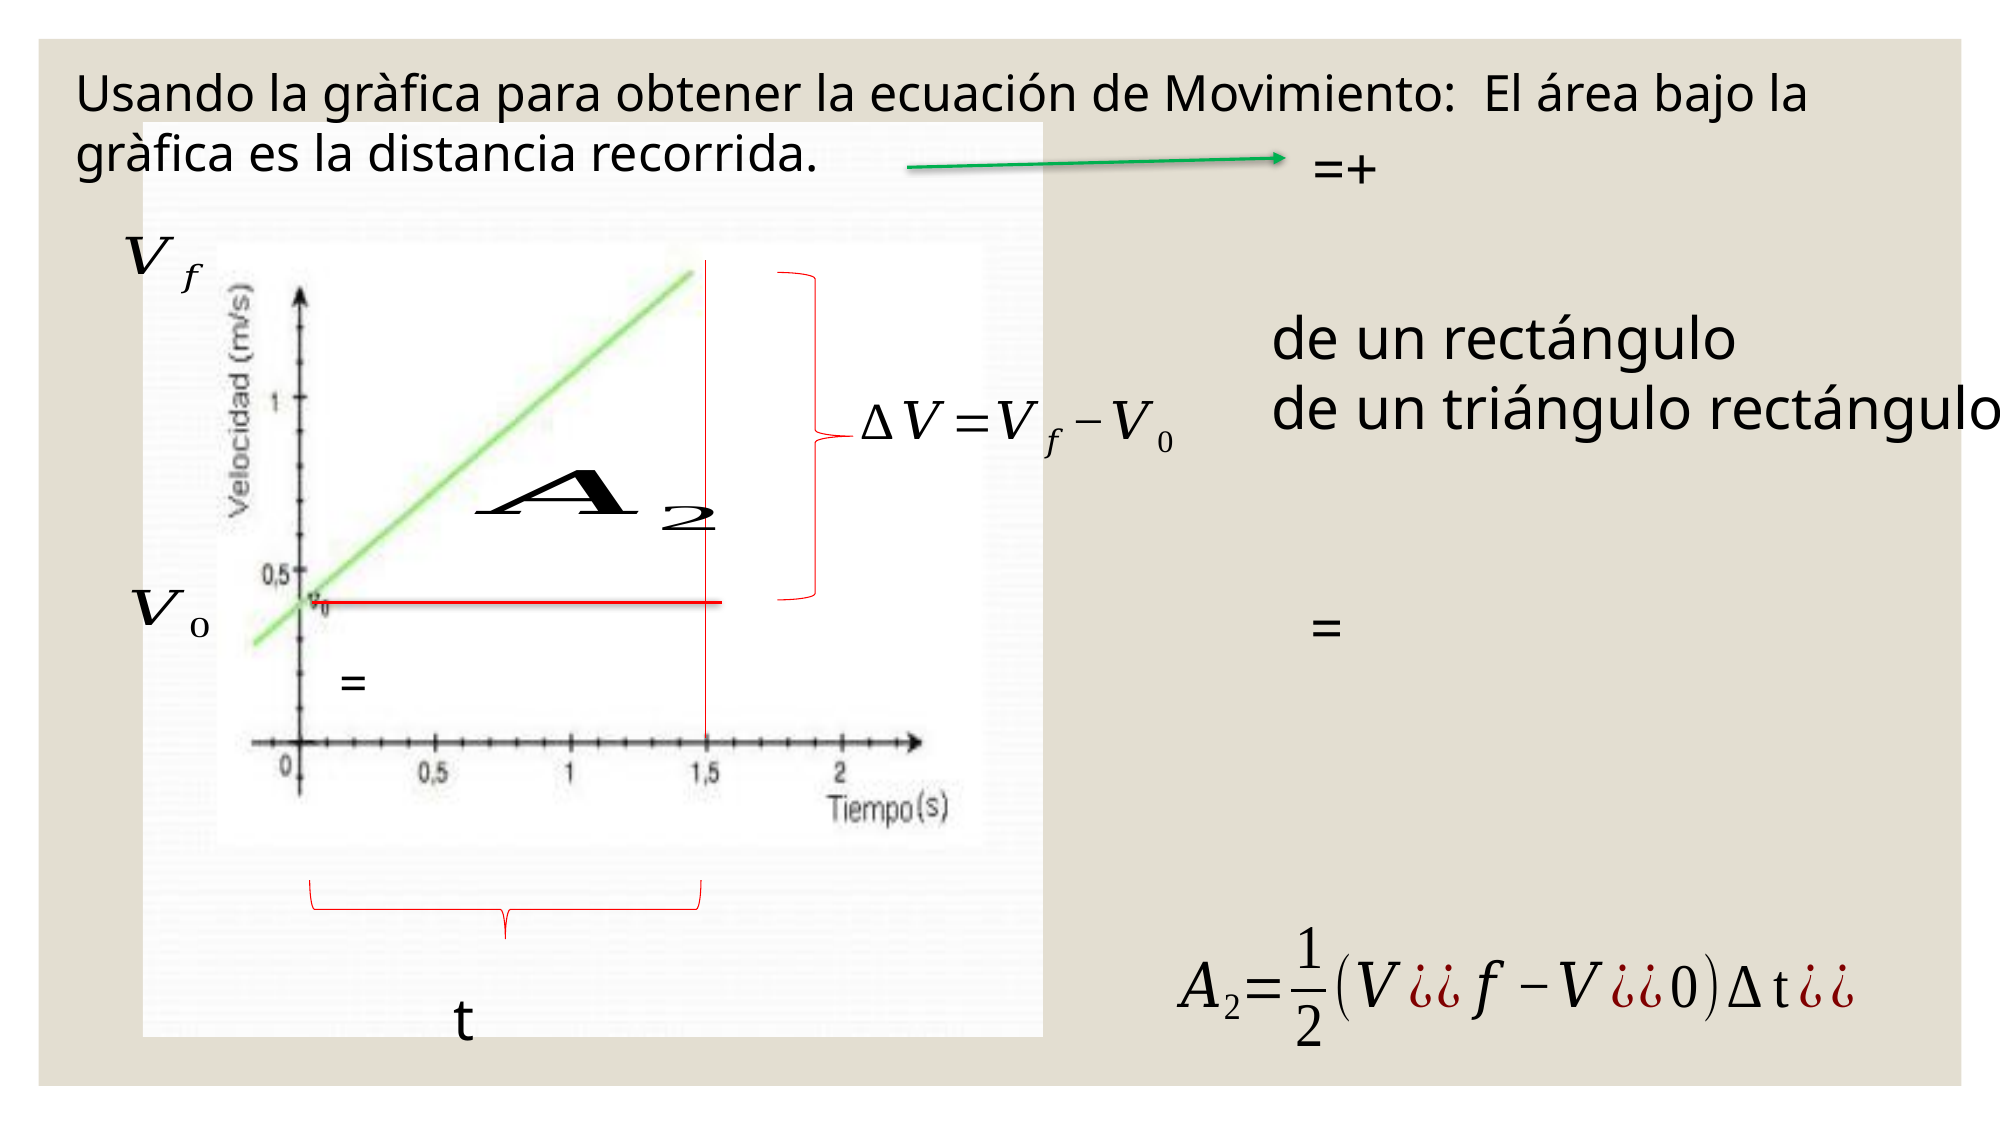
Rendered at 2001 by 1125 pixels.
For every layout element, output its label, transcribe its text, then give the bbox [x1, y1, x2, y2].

picture [142, 122, 1043, 1037]
text_box Usando la gràfica para obtener la ecuación de Movimiento: El área bajo la gràfica es la distancia recorrida. [60, 54, 1940, 189]
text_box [907, 157, 1286, 168]
